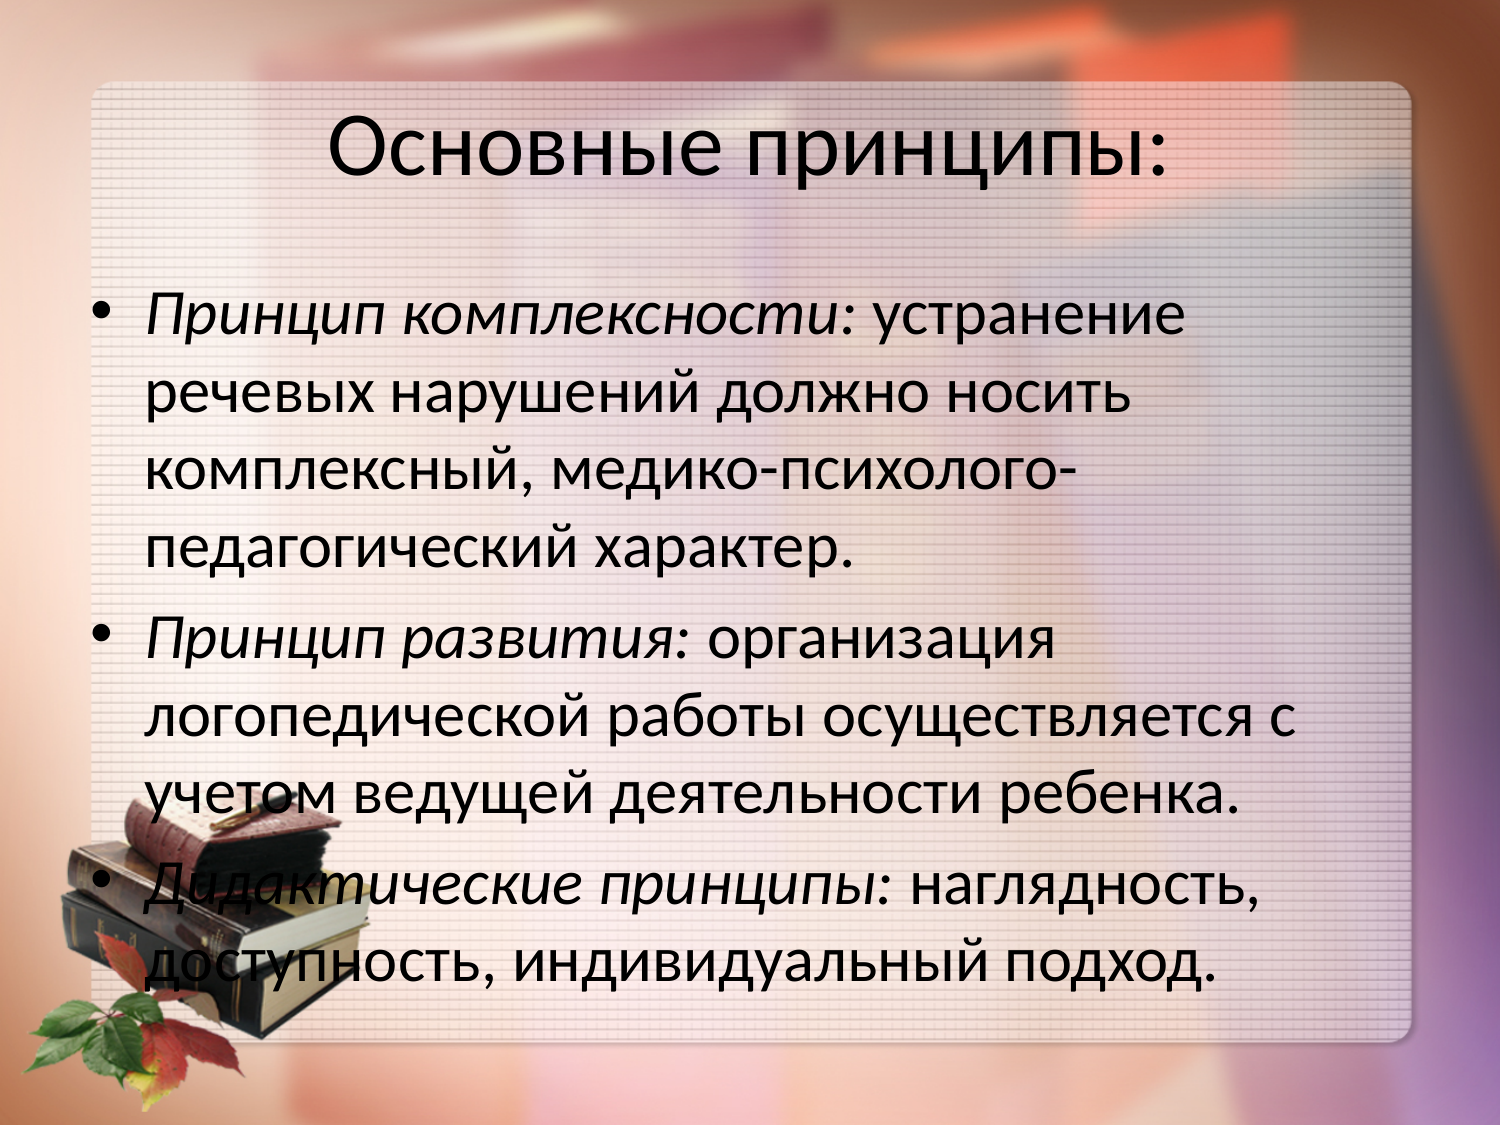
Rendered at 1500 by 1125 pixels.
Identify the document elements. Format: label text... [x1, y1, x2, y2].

picture [0, 0, 1500, 1125]
title Основные принципы: [75, 45, 1425, 233]
list Принцип комплексности: устранение речевых нарушений должно носить комплексный, медико-психолого-педагогический характер. Принцип развития: организация логопедической работы осуществляется с учетом ведущей деятельности ребенка. Дидактические принципы: наглядность, доступность, индивидуальный подход. [75, 262, 1425, 1005]
